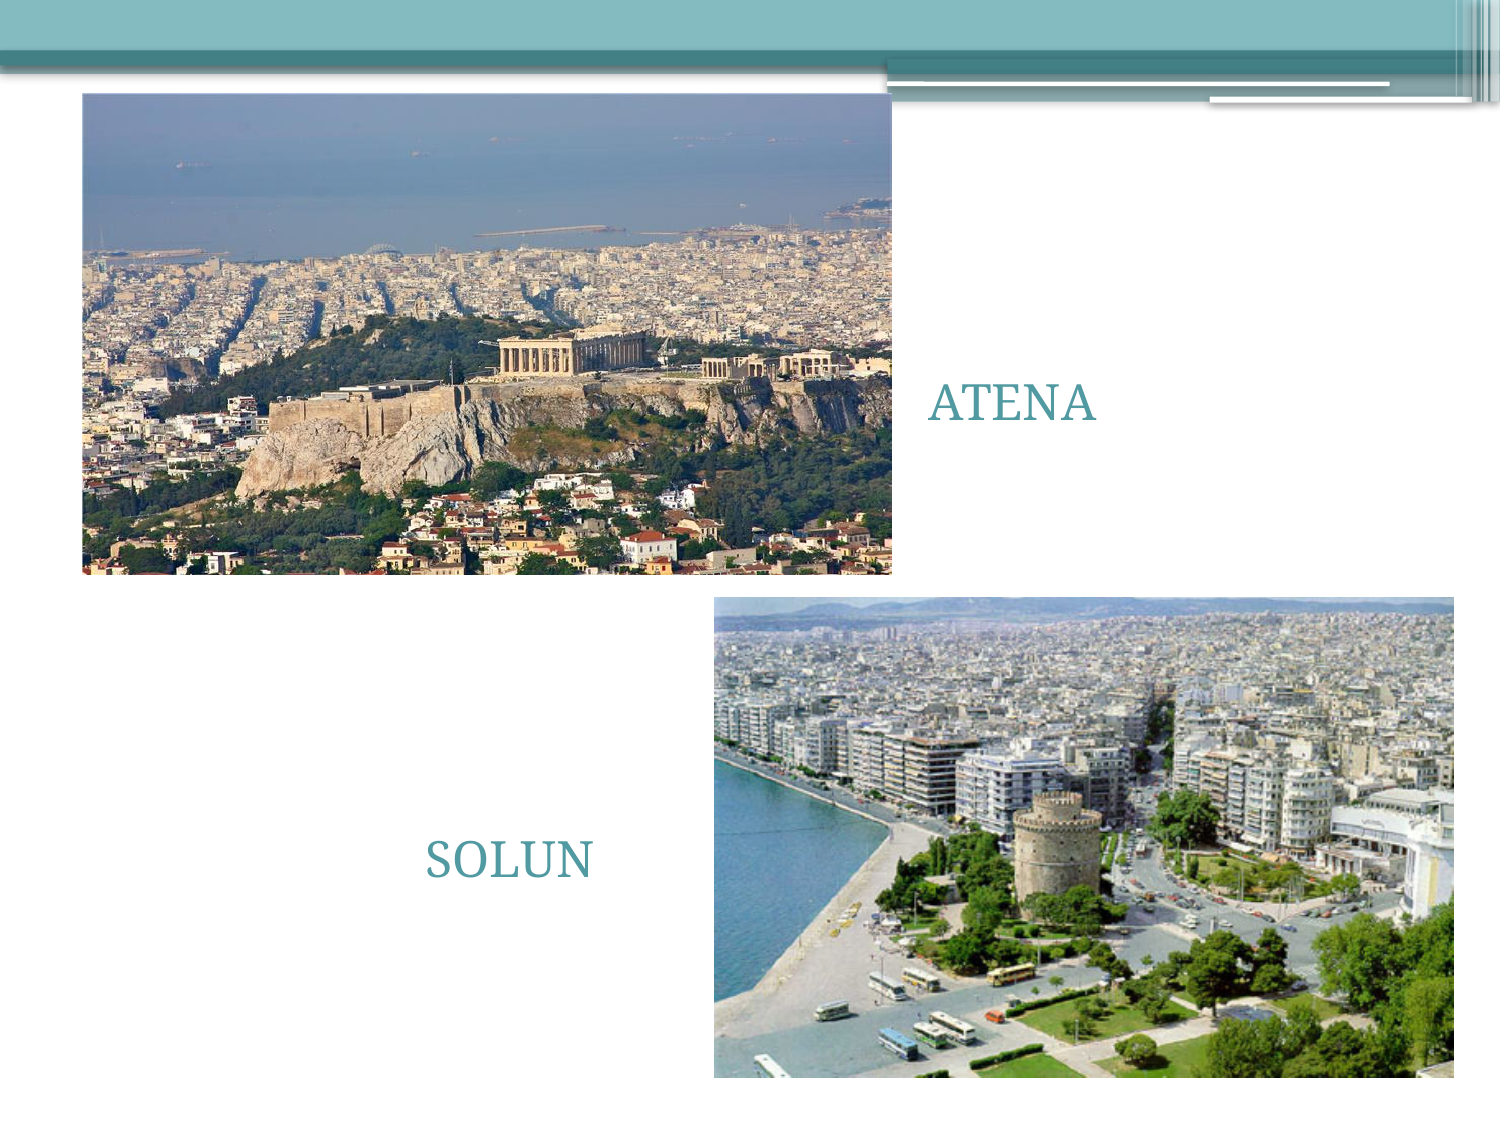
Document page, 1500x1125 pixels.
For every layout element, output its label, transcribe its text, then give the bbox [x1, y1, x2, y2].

text_box SOLUN [410, 820, 645, 895]
picture [714, 597, 1454, 1078]
picture [81, 93, 892, 575]
text_box ATENA [913, 363, 1231, 438]
